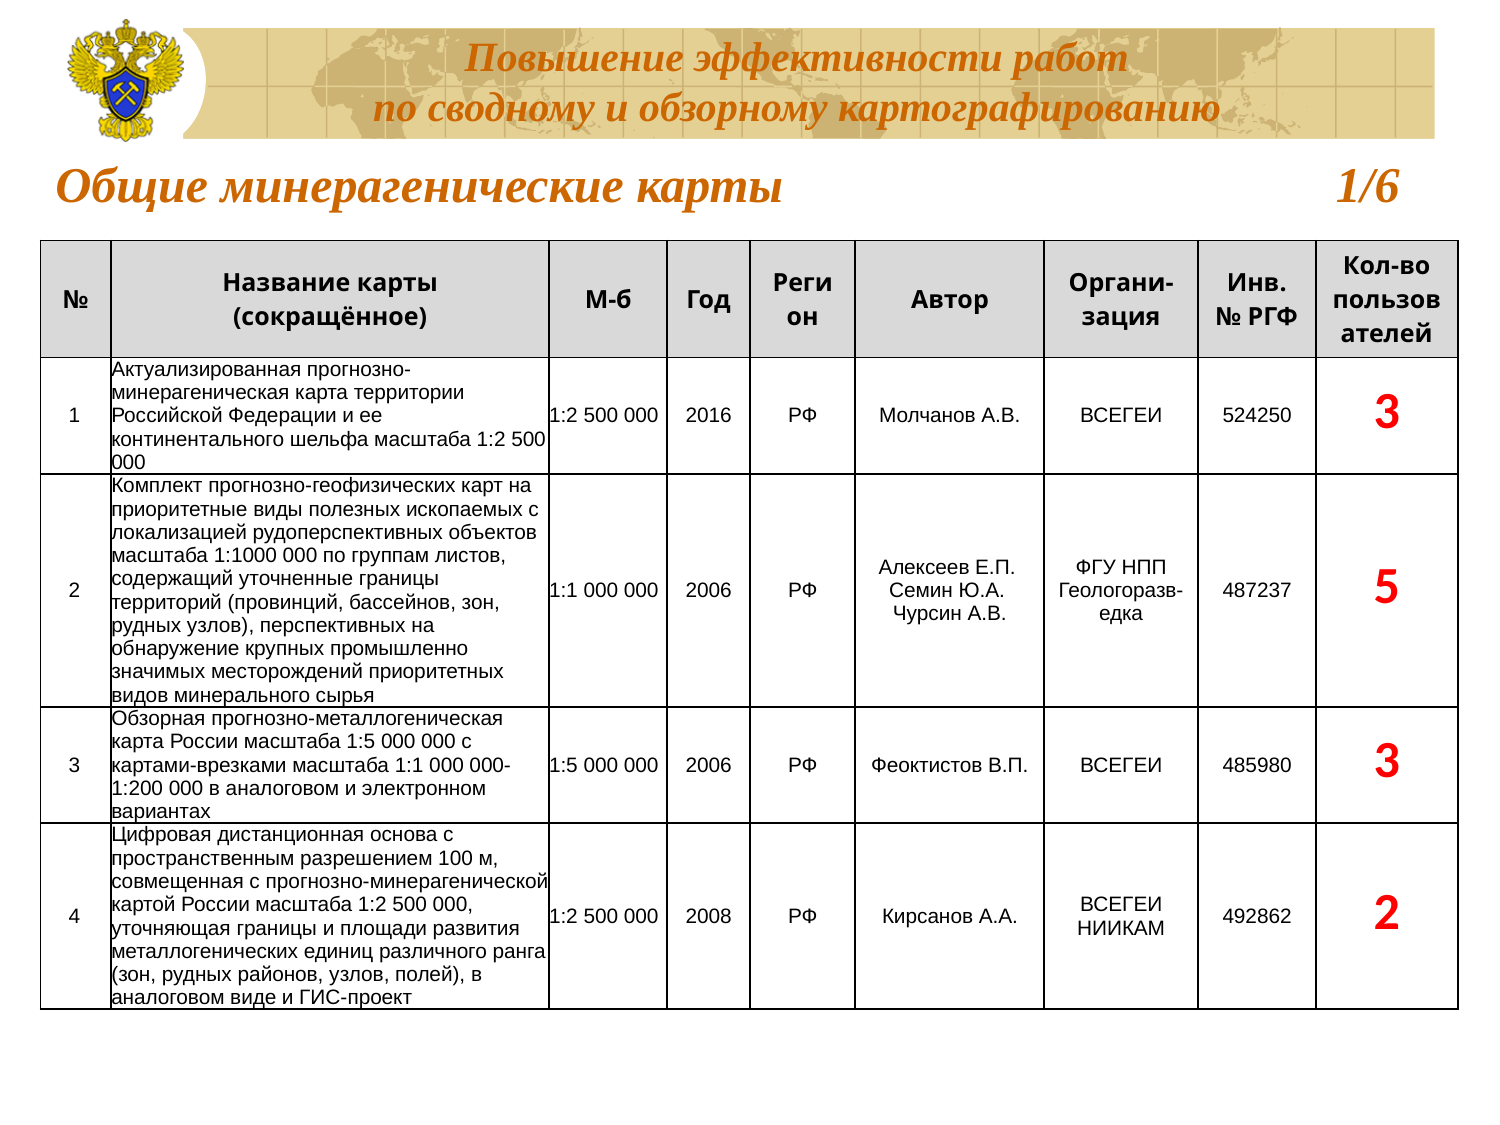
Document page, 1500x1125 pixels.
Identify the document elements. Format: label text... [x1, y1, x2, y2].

table_cell ВСЕГЕИ [1045, 708, 1197, 822]
table_cell 1:2 500 000 [550, 358, 666, 473]
table_cell РФ [751, 824, 854, 1008]
table_cell 2 [1317, 824, 1457, 1008]
table_cell 2006 [668, 475, 749, 706]
table_cell 2008 [668, 824, 749, 1008]
table_cell 1:1 000 000 [550, 475, 666, 706]
table_header М-б [550, 241, 666, 357]
table_header Регион [751, 241, 854, 357]
table_cell РФ [751, 708, 854, 822]
table_header Кол-во пользователей [1317, 241, 1457, 357]
picture [66, 14, 190, 137]
table_cell 5 [1317, 475, 1457, 706]
table_cell ФГУ НПП Геологоразв-едка [1045, 475, 1197, 706]
table_cell 1 [41, 358, 110, 473]
table_cell 524250 [1199, 358, 1315, 473]
table_header Название карты (сокращённое) [112, 241, 548, 357]
table_cell Цифровая дистанционная основа с пространственным разрешением 100 м, совмещенная с прогнозно-минерагенической картой России масштаба 1:2 500 000, уточняющая границы и площади развития металлогенических единиц различного ранга (зон, рудных районов, узлов, полей), в аналоговом виде и ГИС-проект [112, 824, 548, 1008]
table_cell Молчанов А.В. [856, 358, 1043, 473]
table_cell ВСЕГЕИ НИИКАМ [1045, 824, 1197, 1008]
table_cell 2006 [668, 708, 749, 822]
table_cell 3 [1317, 358, 1457, 473]
table_cell ВСЕГЕИ [1045, 358, 1197, 473]
table_cell Обзорная прогнозно-металлогеническая карта России масштаба 1:5 000 000 с картами-врезками масштаба 1:1 000 000-1:200 000 в аналоговом и электронном вариантах [112, 708, 548, 822]
table_cell 4 [41, 824, 110, 1008]
table_cell 3 [1317, 708, 1457, 822]
table_header № [41, 241, 110, 357]
table_cell Феоктистов В.П. [856, 708, 1043, 822]
table_cell Кирсанов А.А. [856, 824, 1043, 1008]
title Общие минерагенические карты 1/6 [40, 137, 1436, 229]
table_cell 2016 [668, 358, 749, 473]
table_cell Алексеев Е.П. Семин Ю.А. Чурсин А.В. [856, 475, 1043, 706]
table_cell 492862 [1199, 824, 1315, 1008]
table_cell Комплект прогнозно-геофизических карт на приоритетные виды полезных ископаемых с локализацией рудоперспективных объектов масштаба 1:1000 000 по группам листов, содержащий уточненные границы территорий (провинций, бассейнов, зон, рудных узлов), перспективных на обнаружение крупных промышленно значимых месторождений приоритетных видов минерального сырья [112, 475, 548, 706]
table_cell 1:2 500 000 [550, 824, 666, 1008]
table_cell 2 [41, 475, 110, 706]
table_cell 487237 [1199, 475, 1315, 706]
table_header Инв. № РГФ [1199, 241, 1315, 357]
table_cell РФ [751, 358, 854, 473]
table_cell 3 [41, 708, 110, 822]
table_cell 1:5 000 000 [550, 708, 666, 822]
table_cell РФ [751, 475, 854, 706]
table_cell Актуализированная прогнозно-минерагеническая карта территории Российской Федерации и ее континентального шельфа масштаба 1:2 500 000 [112, 358, 548, 473]
table_header Органи-зация [1045, 241, 1197, 357]
table_header Автор [856, 241, 1043, 357]
table_header Год [668, 241, 749, 357]
table_cell 485980 [1199, 708, 1315, 822]
